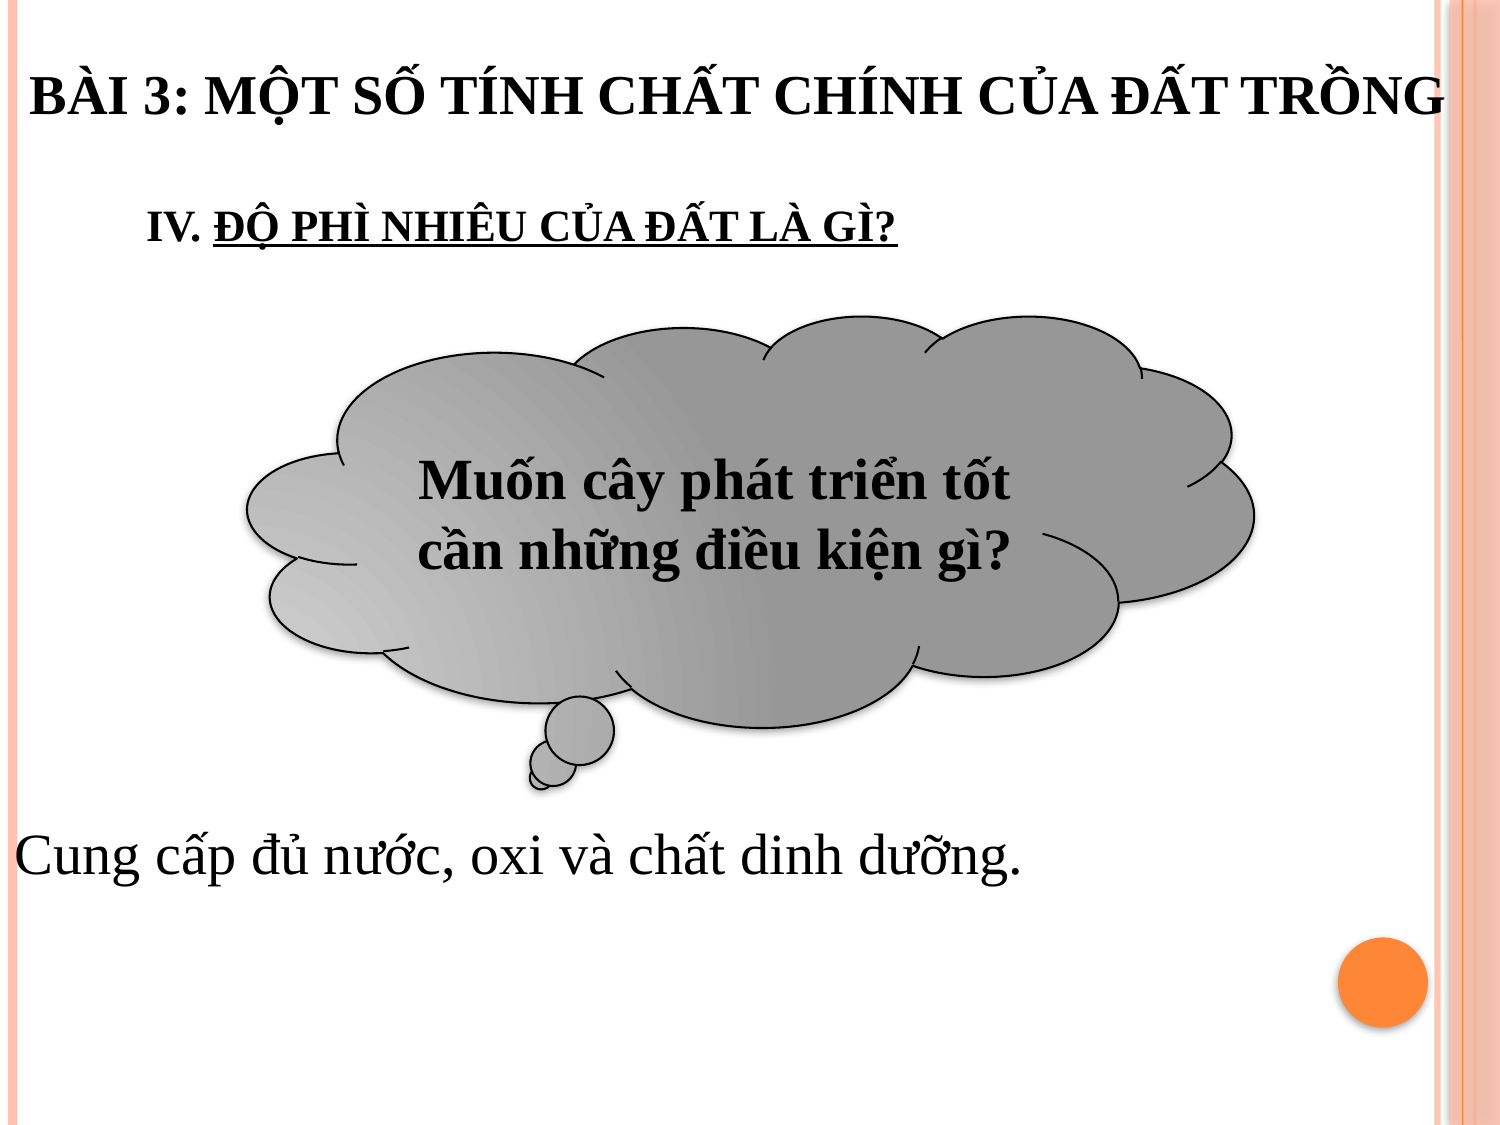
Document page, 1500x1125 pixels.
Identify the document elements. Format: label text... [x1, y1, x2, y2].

slide_number [1333, 940, 1434, 1027]
text_box BÀI 3: MỘT SỐ TÍNH CHẤT CHÍNH CỦA ĐẤT TRỒNG [1, 14, 1475, 134]
title IV. Độ phì nhiêu của đất là gì? [52, 158, 993, 259]
text_box Cung cấp đủ nước, oxi và chất dinh dưỡng. [0, 808, 1500, 894]
text_box Muốn cây phát triển tốt cần những điều kiện gì? [245, 315, 1256, 791]
